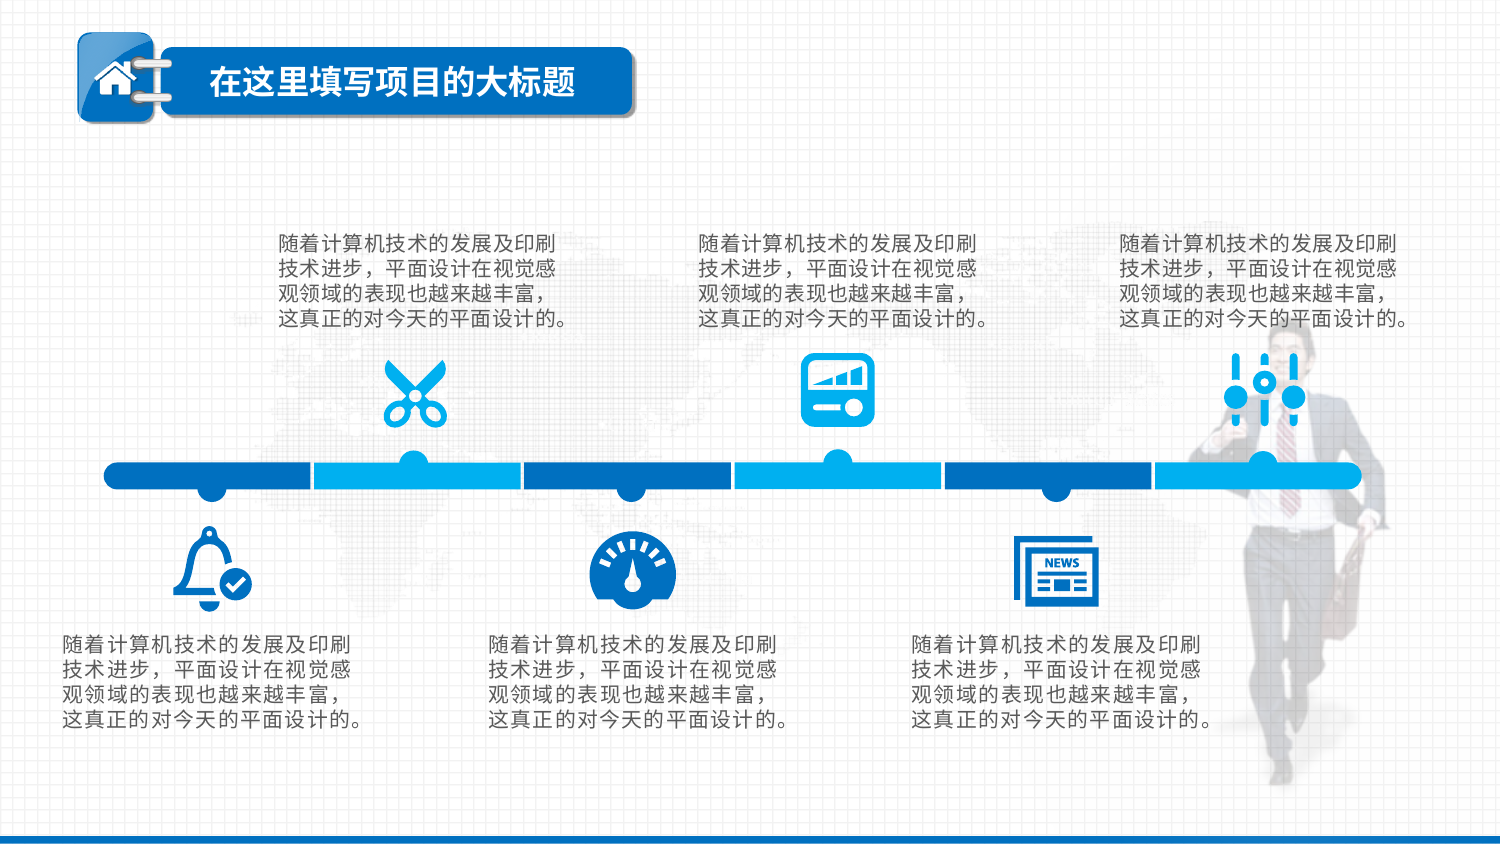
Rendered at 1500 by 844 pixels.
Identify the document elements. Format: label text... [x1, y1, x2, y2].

text_box [1289, 353, 1298, 380]
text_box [313, 450, 521, 490]
text_box [383, 359, 447, 428]
text_box [1025, 547, 1099, 607]
text_box [173, 526, 233, 596]
text_box 随着计算机技术的发展及印刷技术进步，平面设计在视觉感观领域的表现也越来越丰富，这真正的对今天的平面设计的。 [473, 624, 793, 740]
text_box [523, 462, 732, 503]
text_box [734, 448, 942, 490]
text_box [1289, 414, 1298, 427]
text_box [1281, 385, 1306, 409]
text_box [1260, 399, 1269, 427]
text_box [1231, 414, 1240, 427]
text_box 随着计算机技术的发展及印刷技术进步，平面设计在视觉感观领域的表现也越来越丰富，这真正的对今天的平面设计的。 [1104, 223, 1413, 338]
text_box [1223, 385, 1248, 409]
text_box [199, 601, 220, 612]
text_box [103, 462, 311, 503]
text_box [1252, 370, 1277, 395]
text_box 随着计算机技术的发展及印刷技术进步，平面设计在视觉感观领域的表现也越来越丰富，这真正的对今天的平面设计的。 [683, 223, 992, 338]
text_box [77, 32, 644, 122]
text_box [1014, 536, 1093, 600]
text_box 随着计算机技术的发展及印刷技术进步，平面设计在视觉感观领域的表现也越来越丰富，这真正的对今天的平面设计的。 [47, 624, 367, 740]
picture [0, 0, 1500, 844]
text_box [944, 462, 1152, 503]
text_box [1154, 450, 1362, 490]
text_box [589, 531, 677, 610]
text_box 随着计算机技术的发展及印刷技术进步，平面设计在视觉感观领域的表现也越来越丰富，这真正的对今天的平面设计的。 [263, 223, 572, 338]
text_box [800, 353, 875, 427]
text_box [1260, 353, 1269, 366]
text_box 随着计算机技术的发展及印刷技术进步，平面设计在视觉感观领域的表现也越来越丰富，这真正的对今天的平面设计的。 [896, 624, 1216, 740]
text_box [219, 568, 252, 601]
text_box [1231, 353, 1240, 380]
